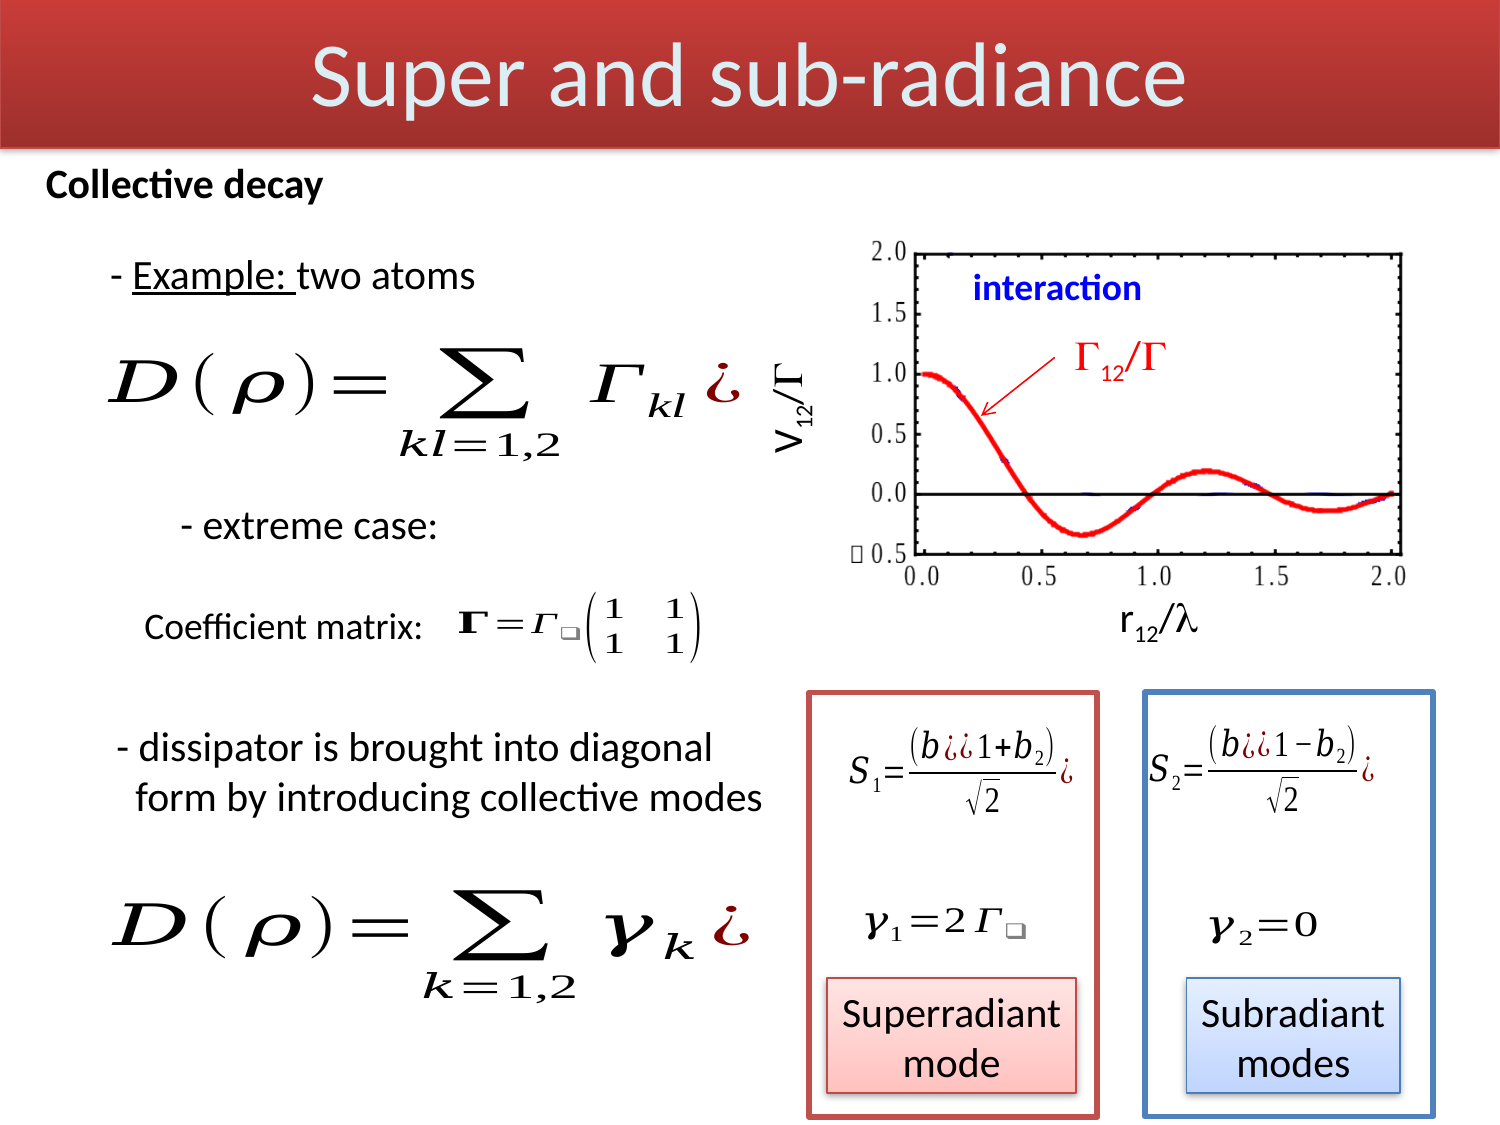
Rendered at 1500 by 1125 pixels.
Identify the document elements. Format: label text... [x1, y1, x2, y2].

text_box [93, 236, 1412, 656]
text_box [0, 0, 1500, 149]
text_box Collective decay [31, 149, 339, 214]
title Super and sub-radiance [58, 0, 1442, 141]
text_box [808, 691, 1434, 1118]
text_box - dissipator is brought into diagonal form by introducing collective modes [101, 712, 779, 827]
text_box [126, 588, 704, 665]
